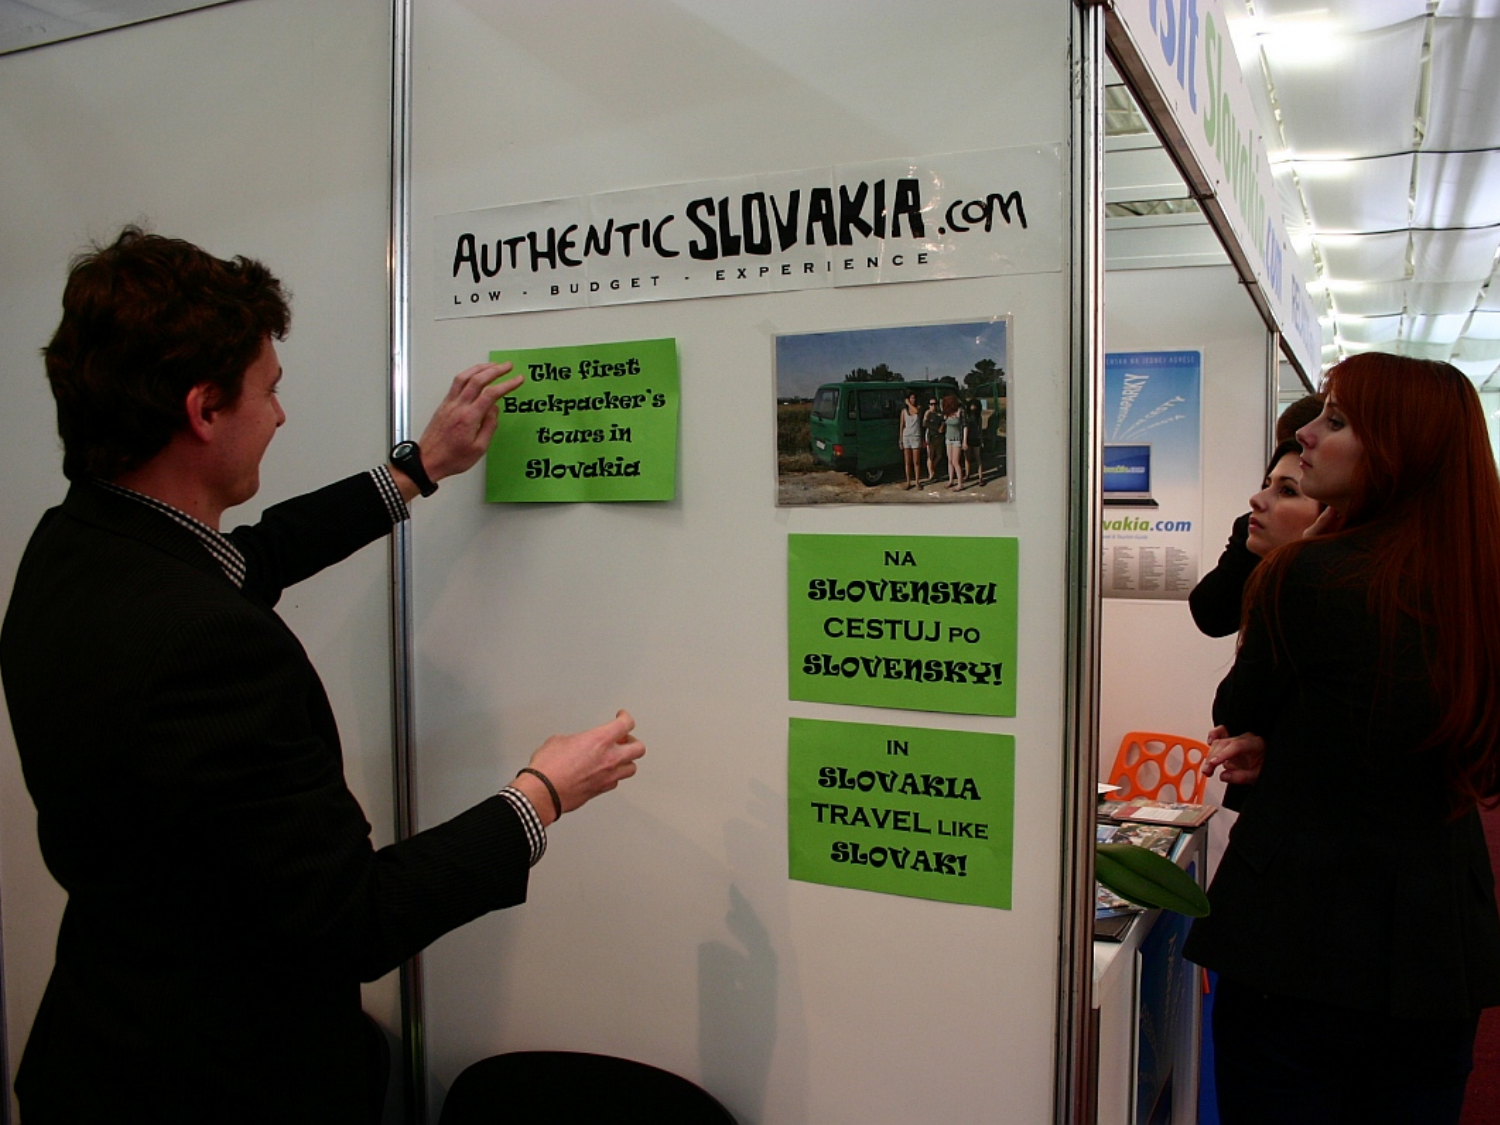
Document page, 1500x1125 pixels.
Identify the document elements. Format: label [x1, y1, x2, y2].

list [0, 0, 1500, 1125]
